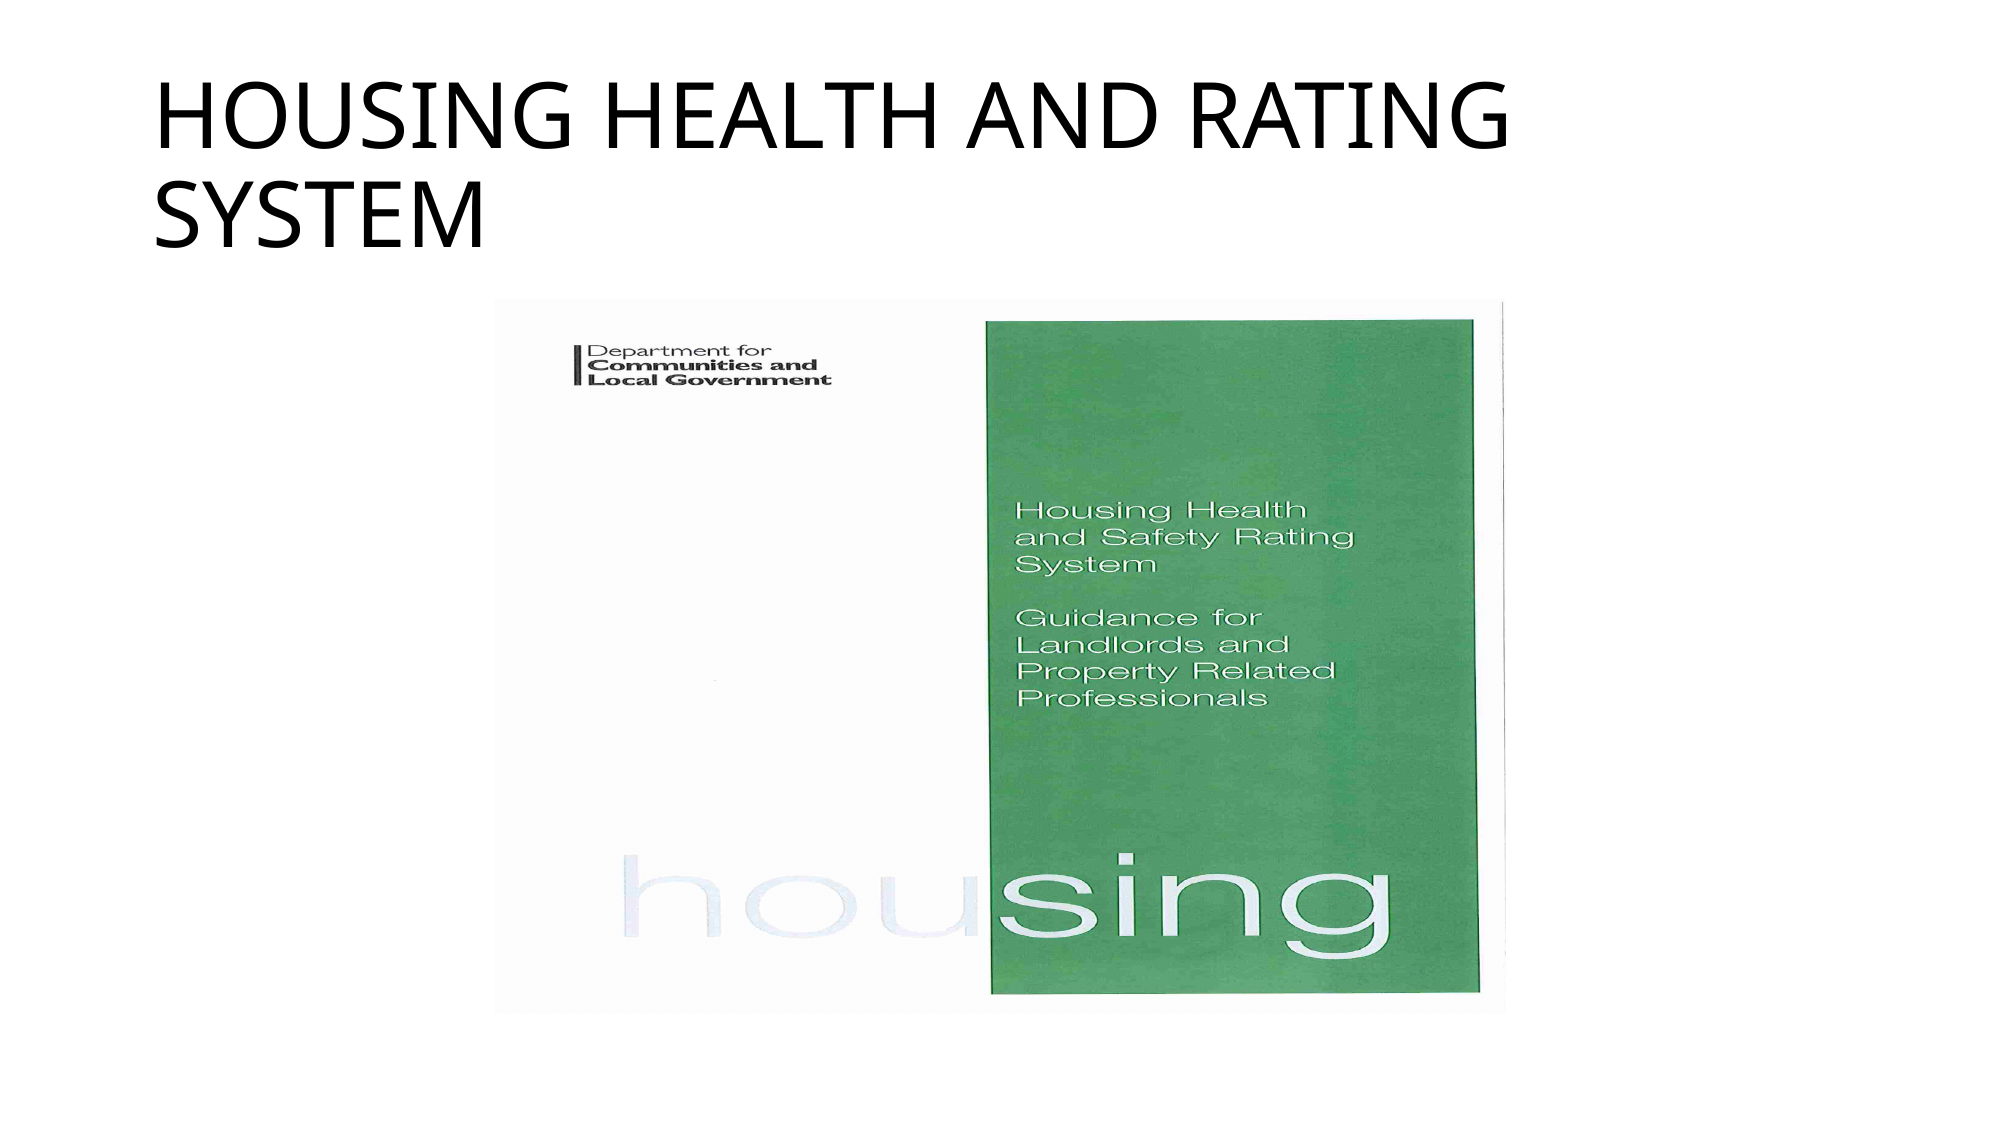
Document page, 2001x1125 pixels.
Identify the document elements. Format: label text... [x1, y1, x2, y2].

title HOUSING HEALTH AND RATING SYSTEM [137, 59, 1863, 278]
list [494, 299, 1506, 1014]
